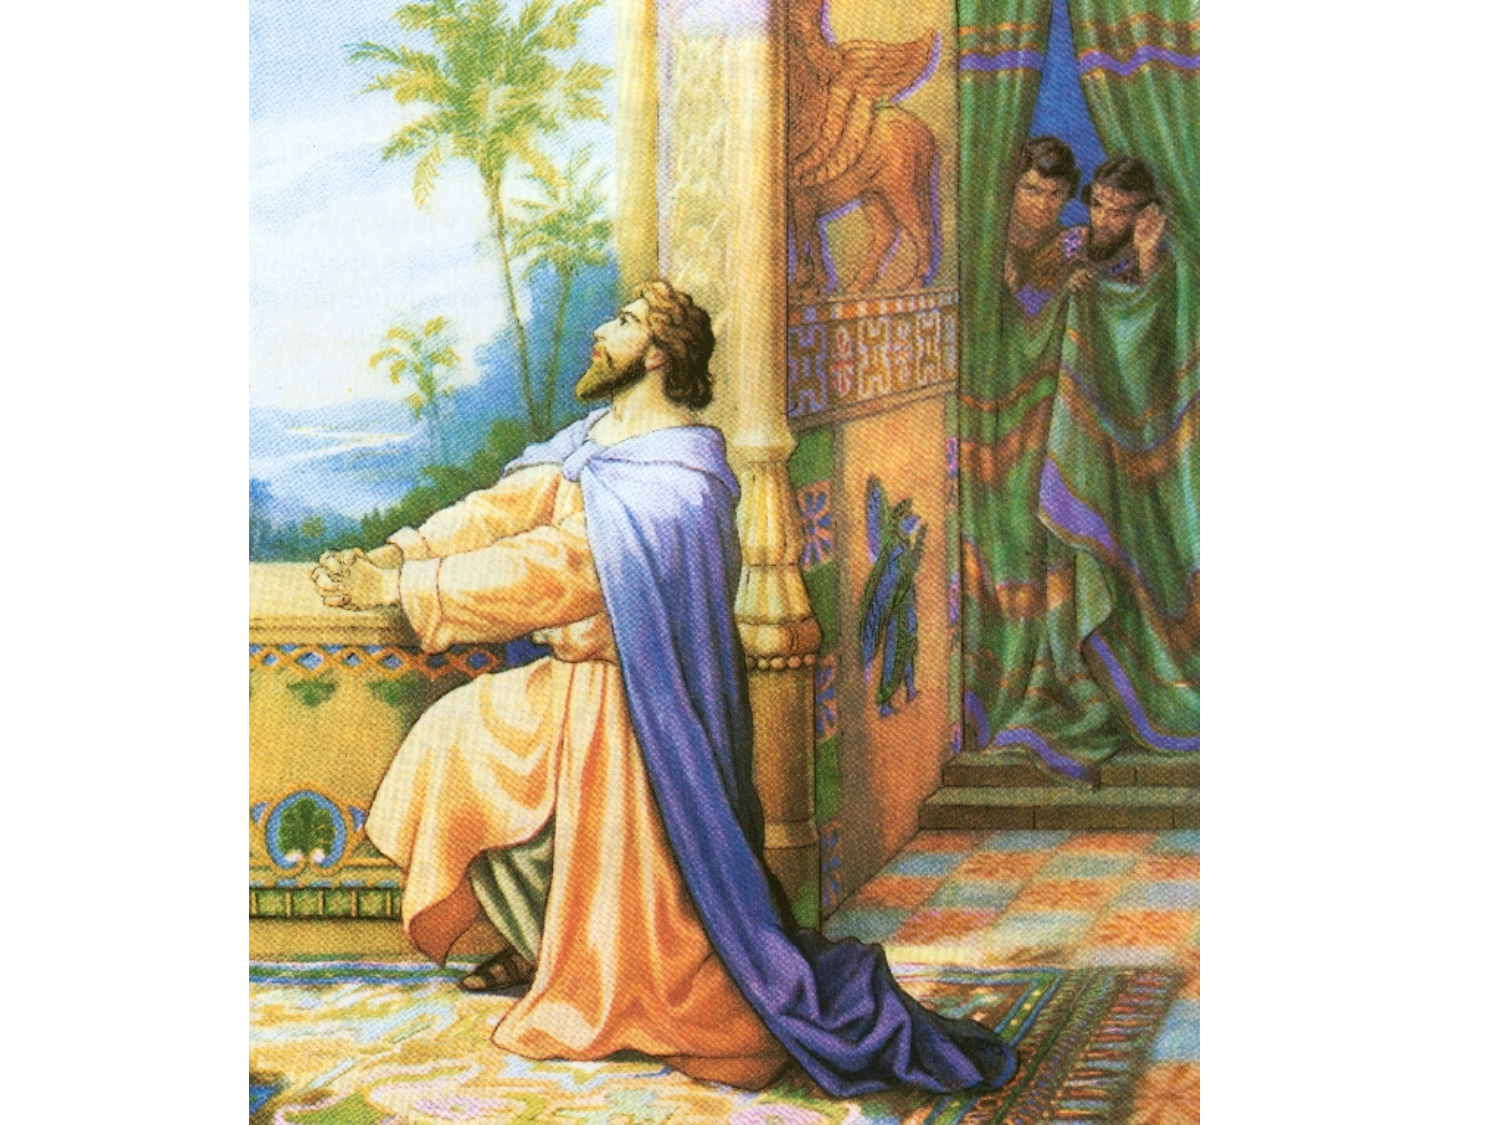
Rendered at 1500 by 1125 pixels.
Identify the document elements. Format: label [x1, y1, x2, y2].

picture [249, 0, 1201, 1125]
